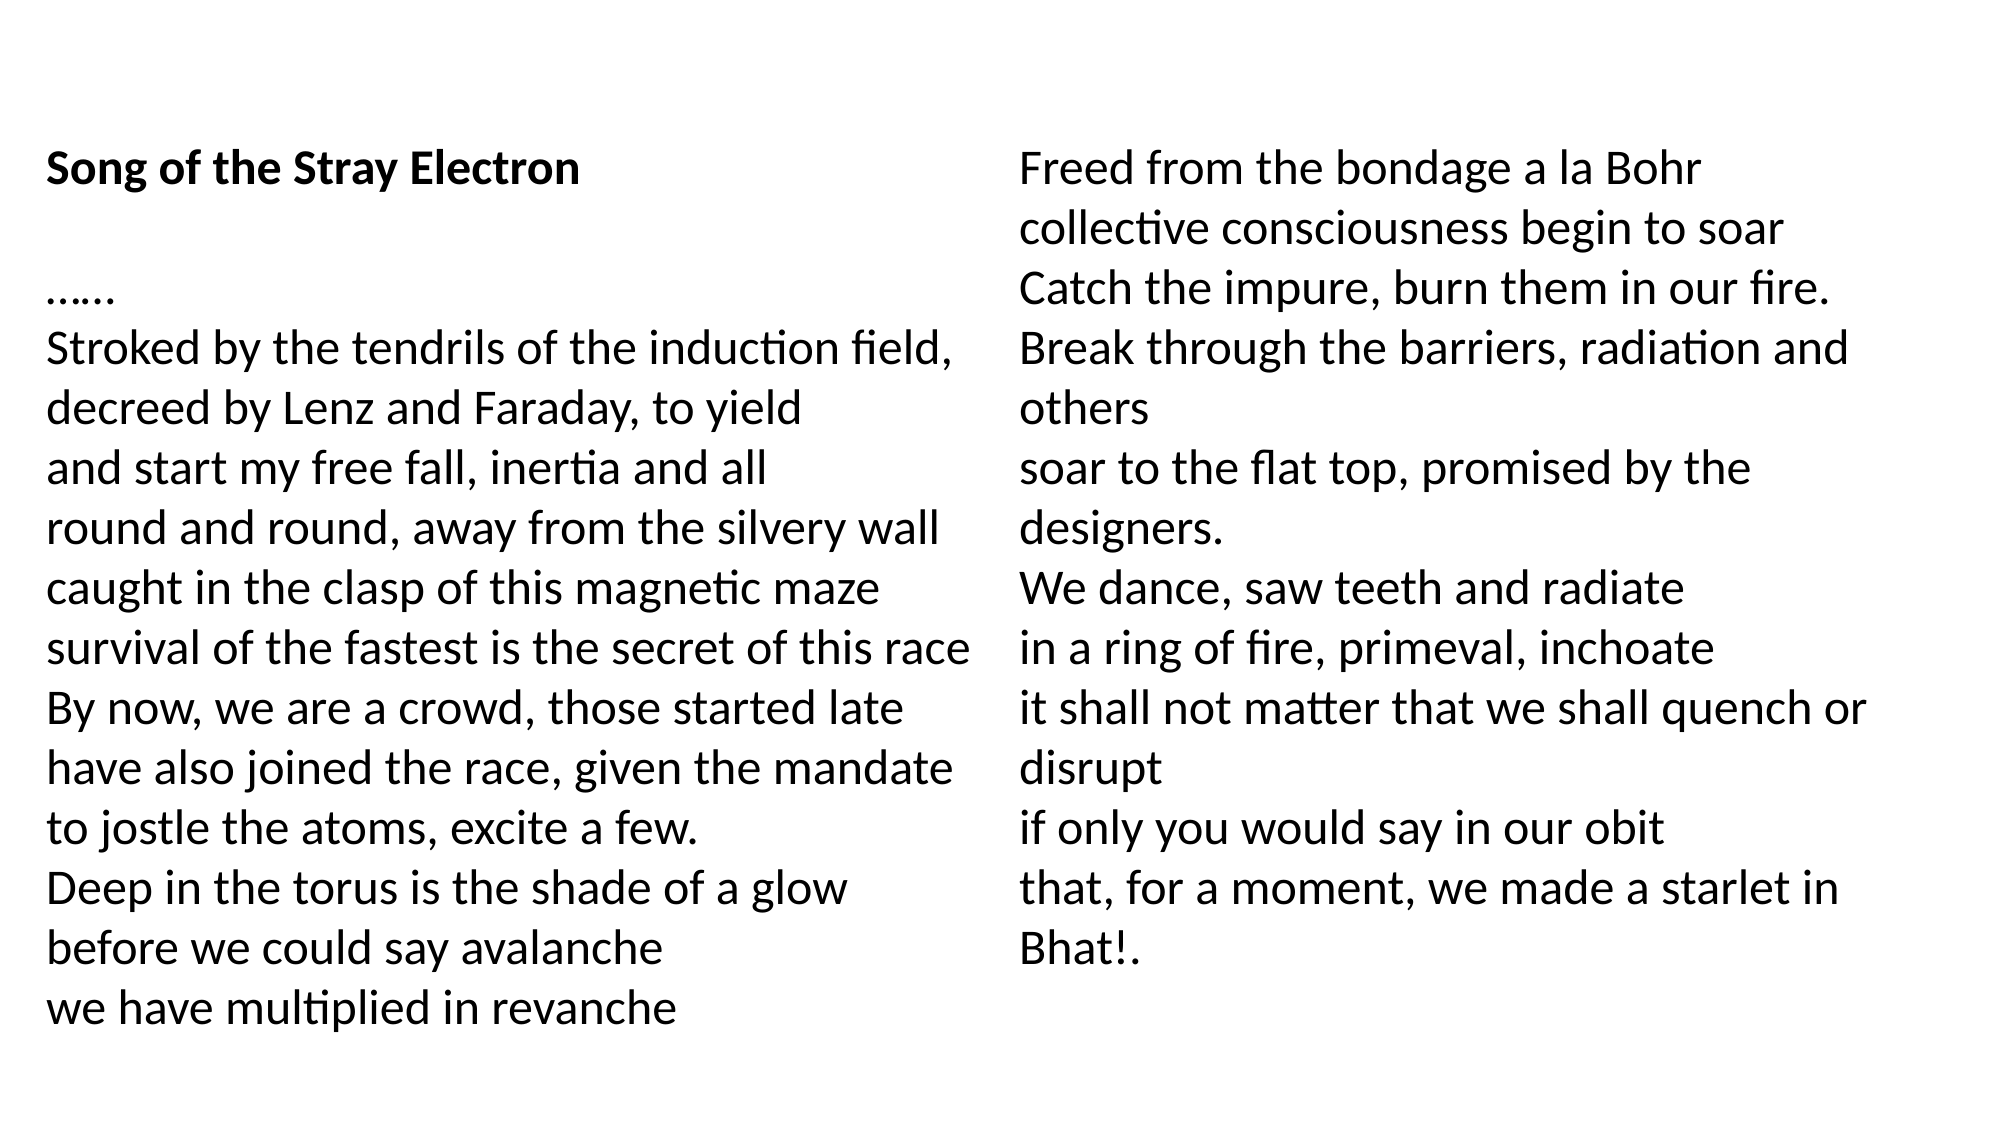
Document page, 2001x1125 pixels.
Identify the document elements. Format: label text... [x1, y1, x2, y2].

text_box Song of the Stray Electron …… Stroked by the tendrils of the induction field, decreed by Lenz and Faraday, to yield and start my free fall, inertia and all round and round, away from the silvery wall caught in the clasp of this magnetic maze survival of the fastest is the secret of this race By now, we are a crowd, those started late have also joined the race, given the mandate to jostle the atoms, excite a few. Deep in the torus is the shade of a glow before we could say avalanche we have multiplied in revanche Freed from the bondage a la Bohr collective consciousness begin to soar Catch the impure, burn them in our fire. Break through the barriers, radiation and others soar to the flat top, promised by the designers. We dance, saw teeth and radiate in a ring of fire, primeval, inchoate it shall not matter that we shall quench or disrupt if only you would say in our obit that, for a moment, we made a starlet in Bhat!. [31, 127, 1972, 1125]
